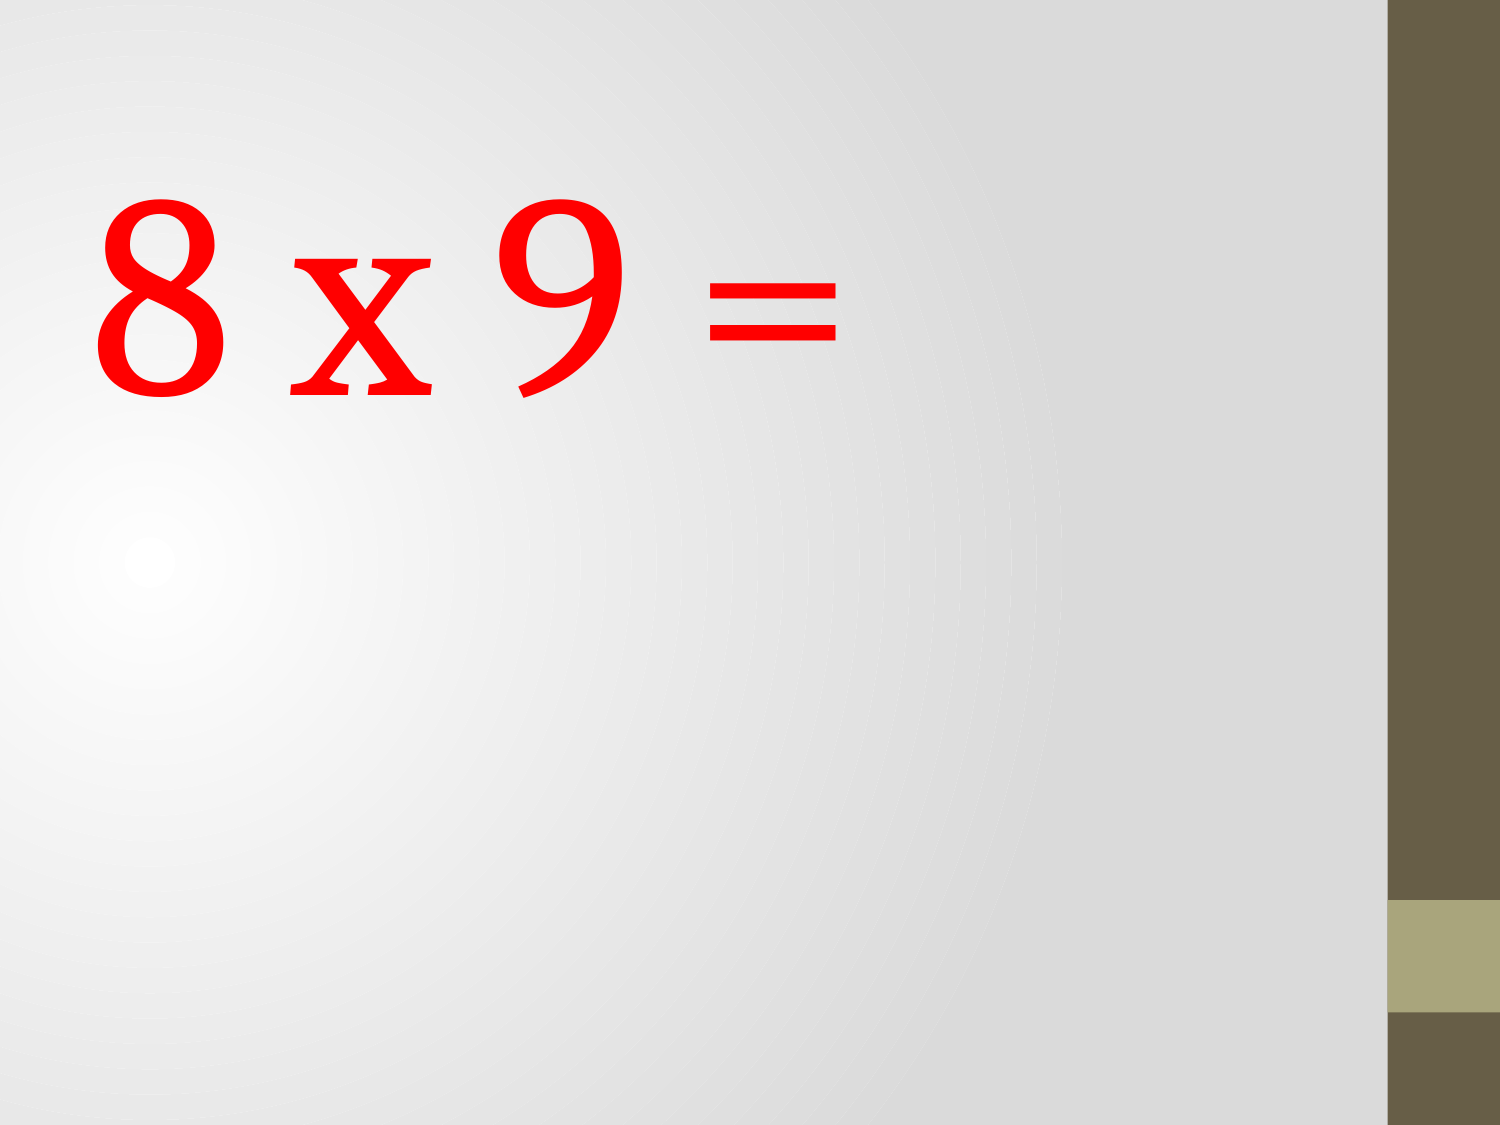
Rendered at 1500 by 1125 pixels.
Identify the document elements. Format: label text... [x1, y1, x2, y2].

title 8 x 9 = [75, 45, 1425, 513]
